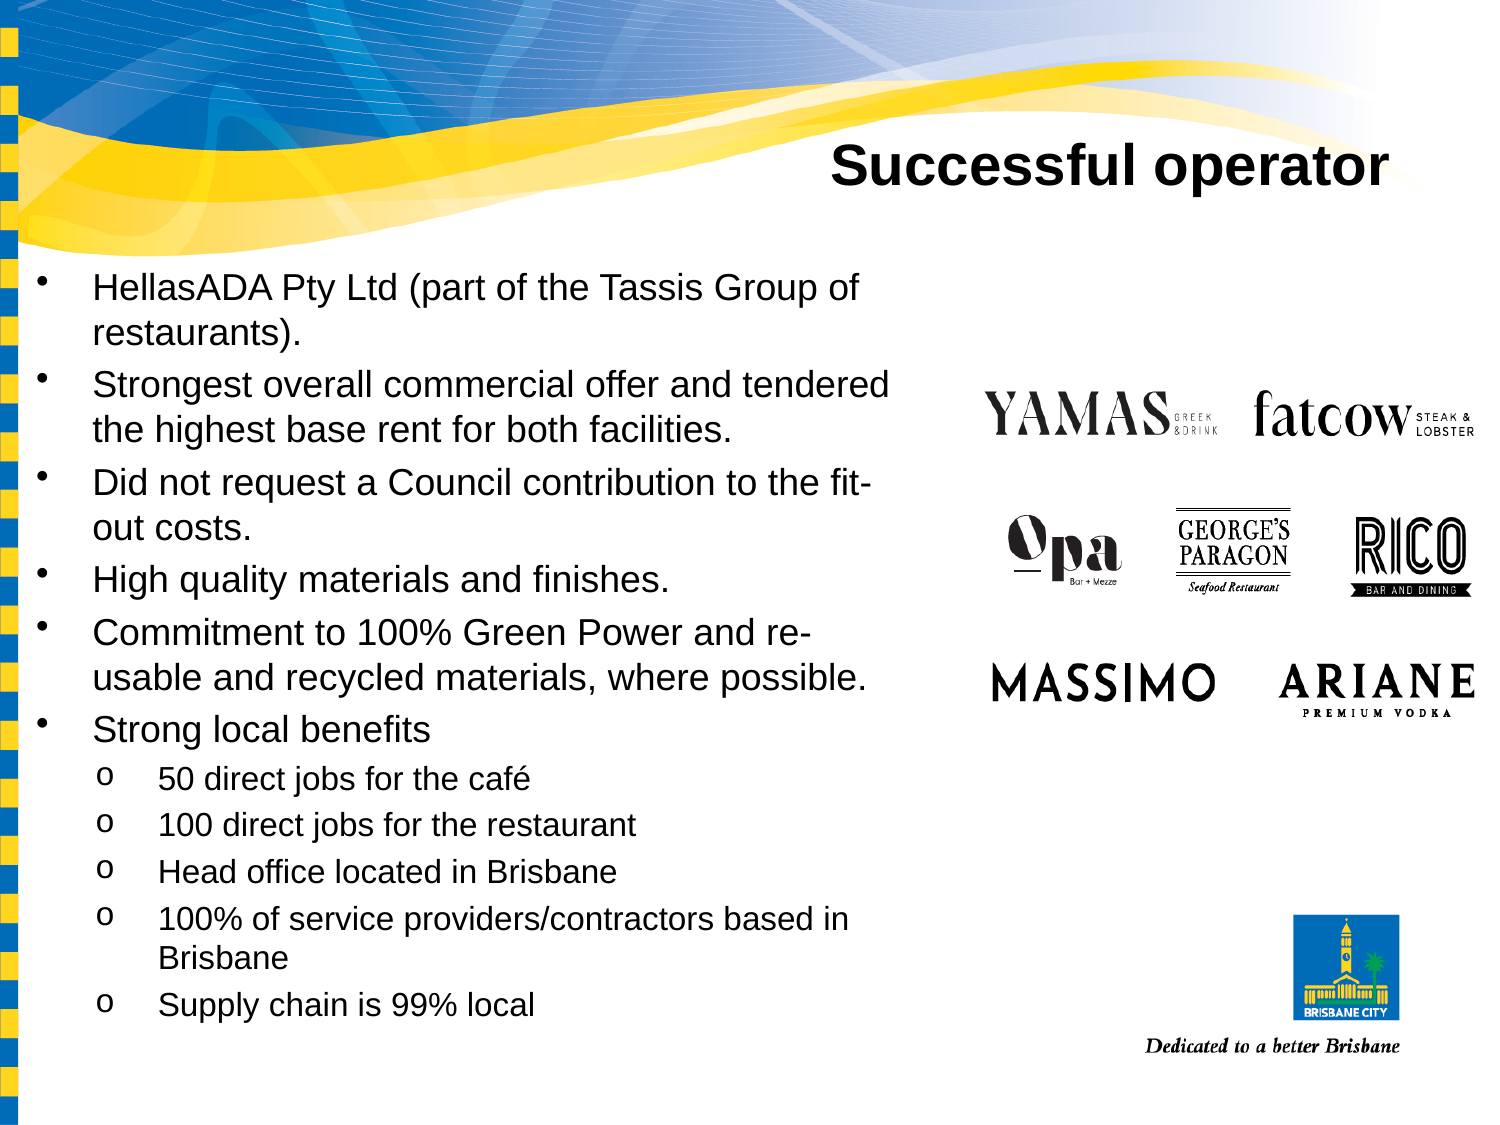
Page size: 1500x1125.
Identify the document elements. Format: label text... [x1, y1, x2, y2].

list HellasADA Pty Ltd (part of the Tassis Group of restaurants). Strongest overall commercial offer and tendered the highest base rent for both facilities. Did not request a Council contribution to the fit-out costs. High quality materials and finishes. Commitment to 100% Green Power and re-usable and recycled materials, where possible. Strong local benefits 50 direct jobs for the café 100 direct jobs for the restaurant Head office located in Brisbane 100% of service providers/contractors based in Brisbane Supply chain is 99% local [21, 255, 916, 931]
picture [0, 0, 1500, 1125]
title Successful operator [130, 67, 1406, 256]
